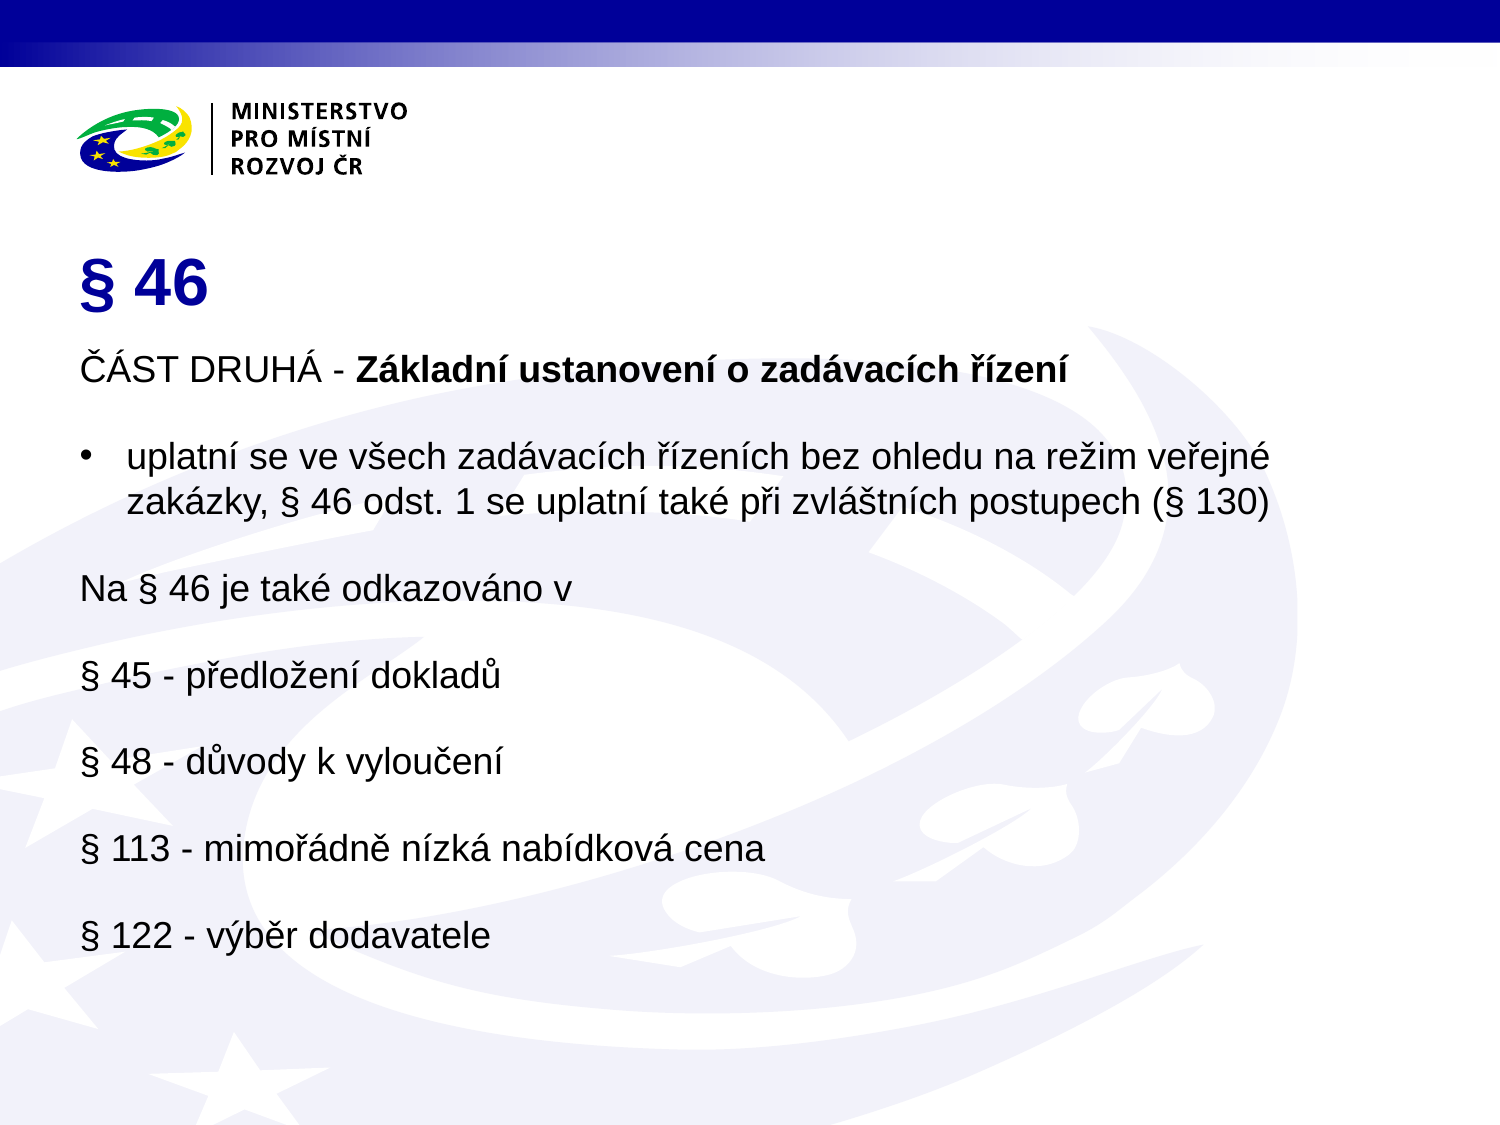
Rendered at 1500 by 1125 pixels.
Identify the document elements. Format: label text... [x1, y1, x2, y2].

title § 46 [64, 231, 1425, 315]
list ČÁST DRUHÁ - Základní ustanovení o zadávacích řízení uplatní se ve všech zadávacích řízeních bez ohledu na režim veřejné zakázky, § 46 odst. 1 se uplatní také při zvláštních postupech (§ 130) Na § 46 je také odkazováno v § 45 - předložení dokladů § 48 - důvody k vyloučení § 113 - mimořádně nízká nabídková cena § 122 - výběr dodavatele [64, 338, 1425, 1059]
